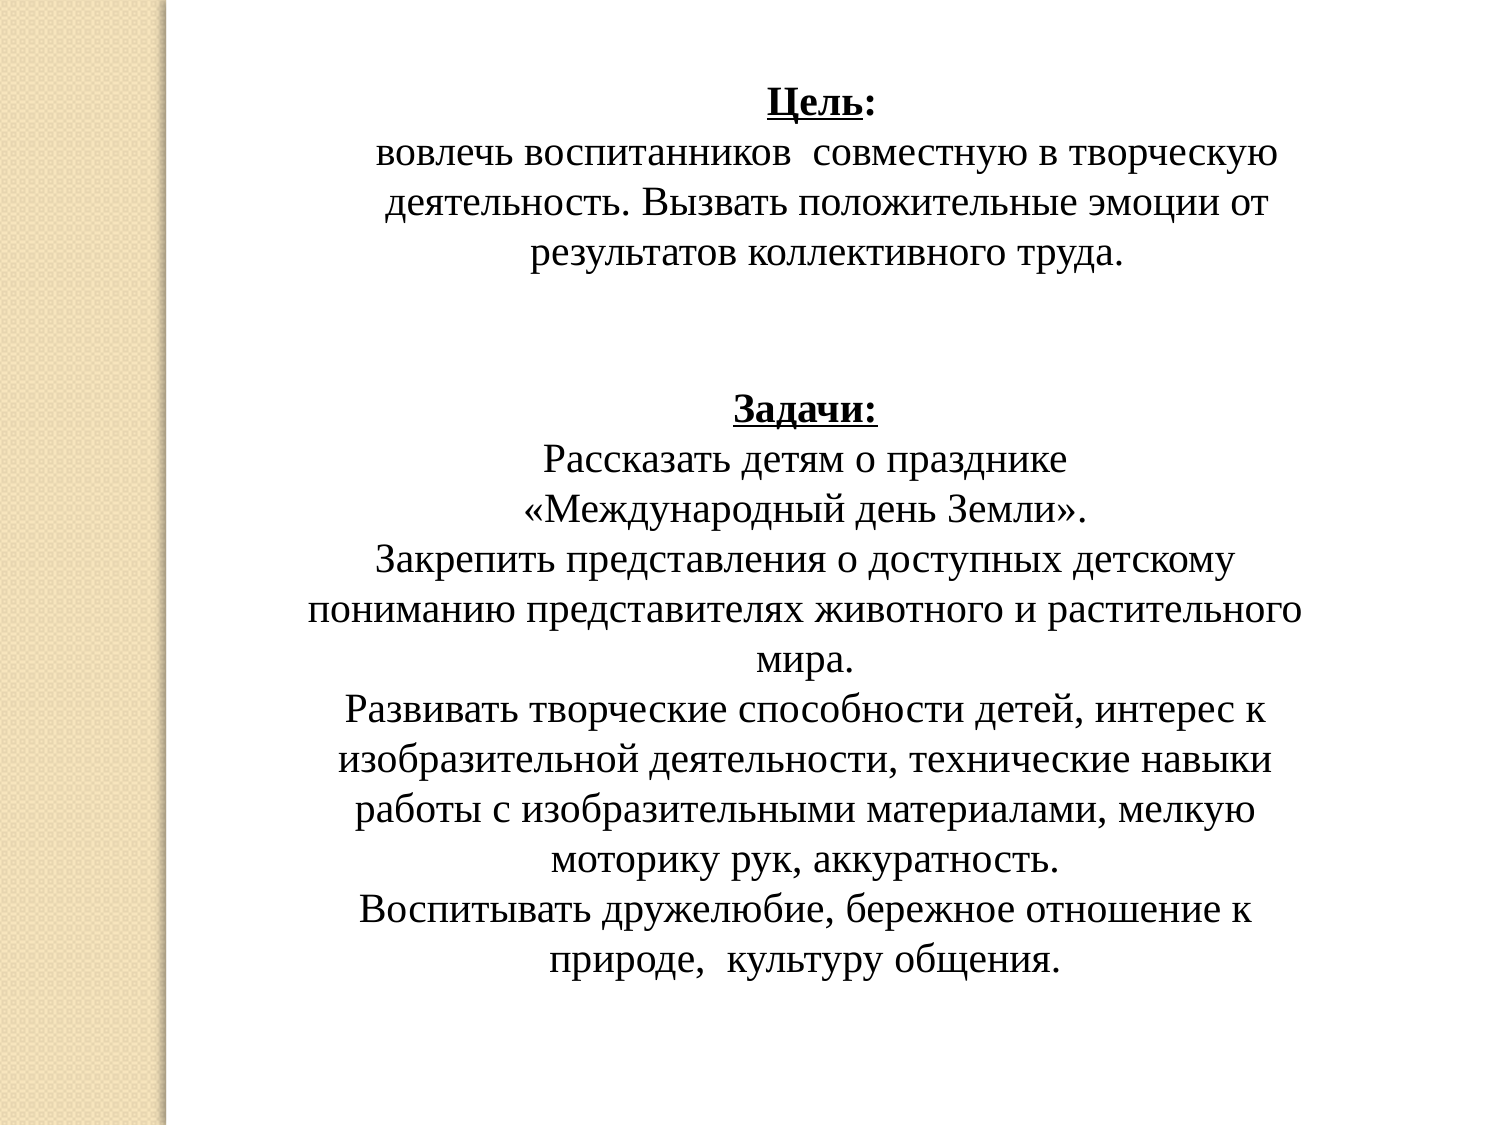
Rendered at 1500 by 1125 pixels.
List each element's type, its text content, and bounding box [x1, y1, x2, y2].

text_box Цель: вовлечь воспитанников совместную в творческую деятельность. Вызвать положительные эмоции от результатов коллективного труда. [305, 66, 1349, 282]
text_box Задачи: Рассказать детям о празднике «Международный день Земли». Закрепить представления о доступных детскому пониманию представителях животного и растительного мира. Развивать творческие способности детей, интерес к изобразительной деятельности, технические навыки работы с изобразительными материалами, мелкую моторику рук, аккуратность. Воспитывать дружелюбие, бережное отношение к природе, культуру общения. [262, 373, 1349, 989]
